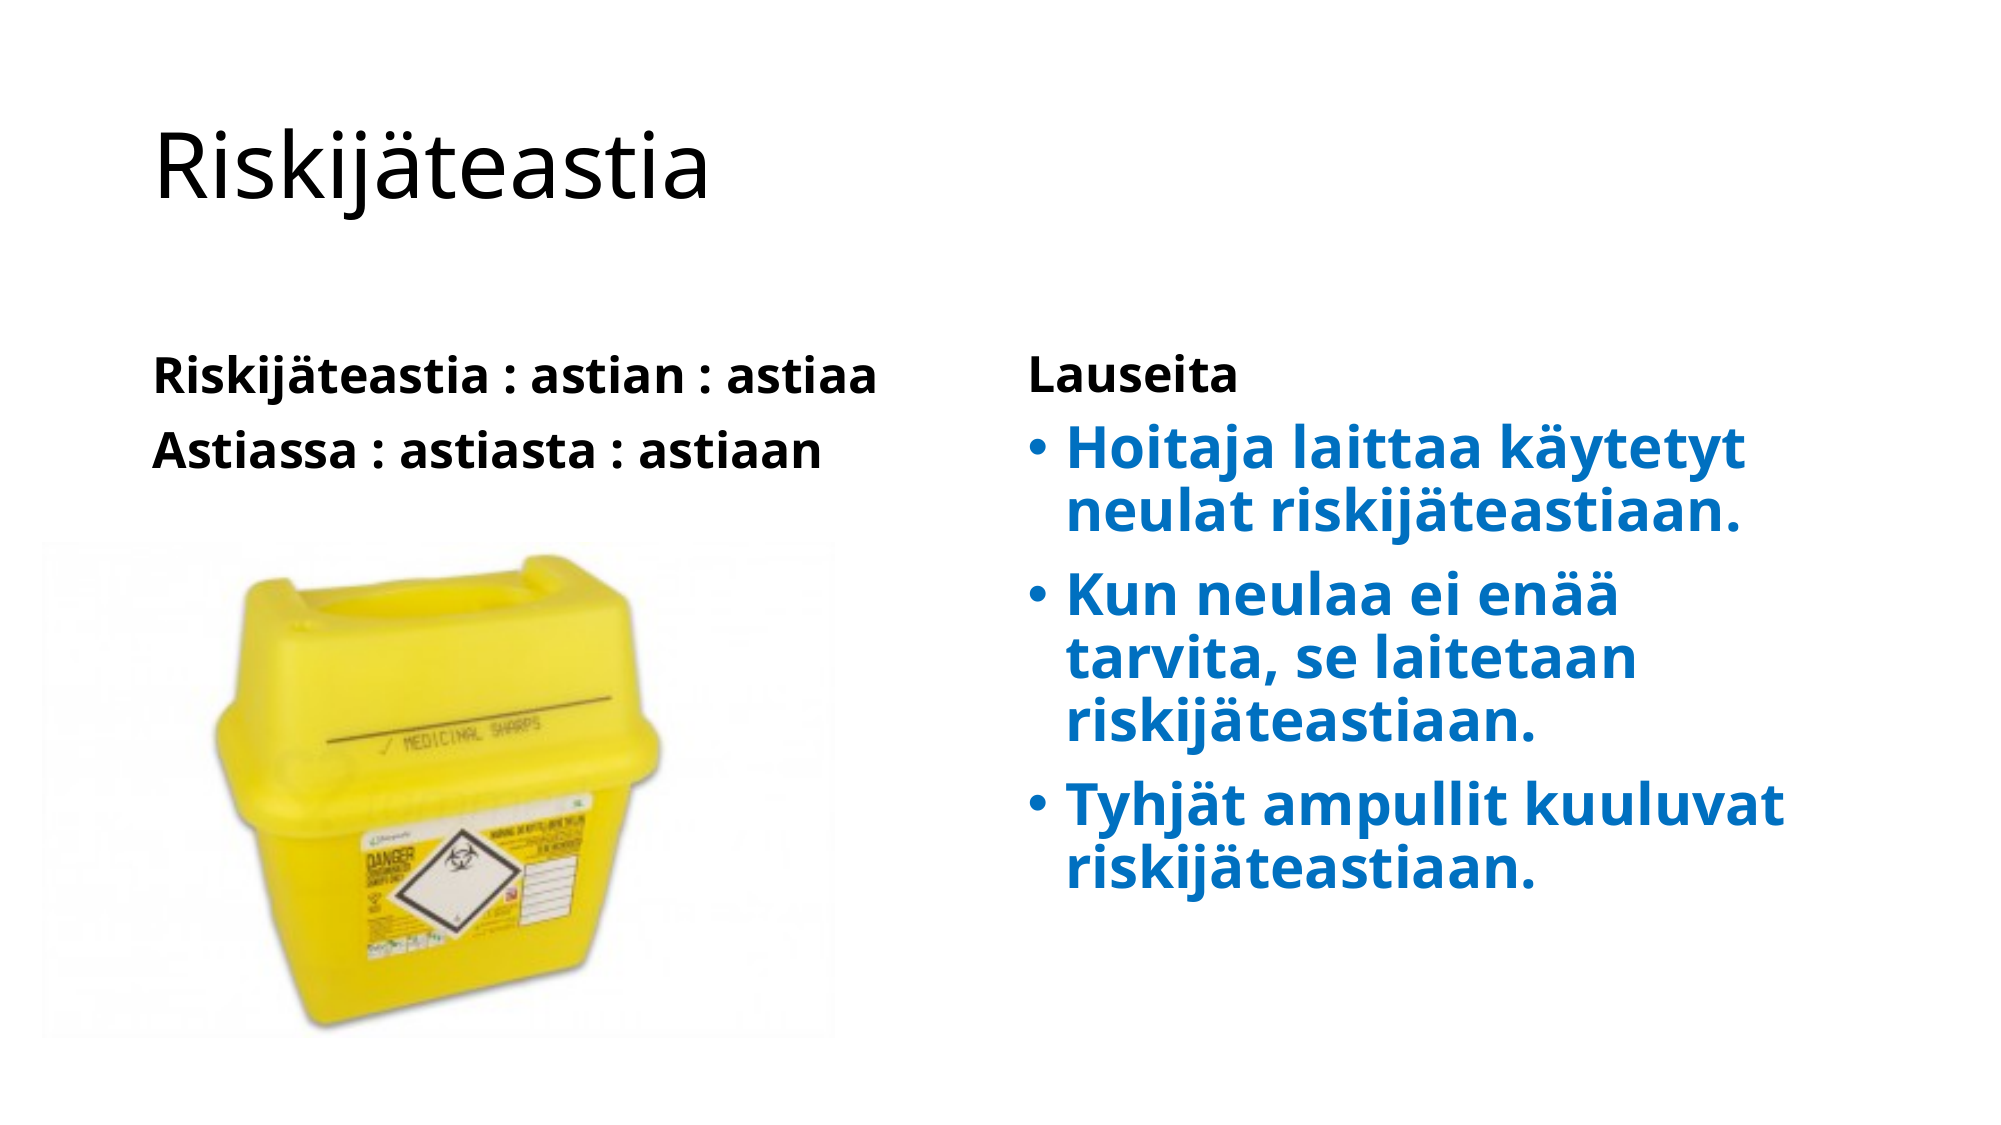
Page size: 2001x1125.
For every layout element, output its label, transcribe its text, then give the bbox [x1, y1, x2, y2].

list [42, 541, 835, 1038]
list Riskijäteastia : astian : astiaa Astiassa : astiasta : astiaan [137, 275, 984, 487]
title Riskijäteastia [137, 59, 1863, 278]
list Lauseita [1012, 275, 1863, 410]
list Hoitaja laittaa käytetyt neulat riskijäteastiaan. Kun neulaa ei enää tarvita, se laitetaan riskijäteastiaan. Tyhjät ampullit kuuluvat riskijäteastiaan. [1012, 410, 1863, 1016]
